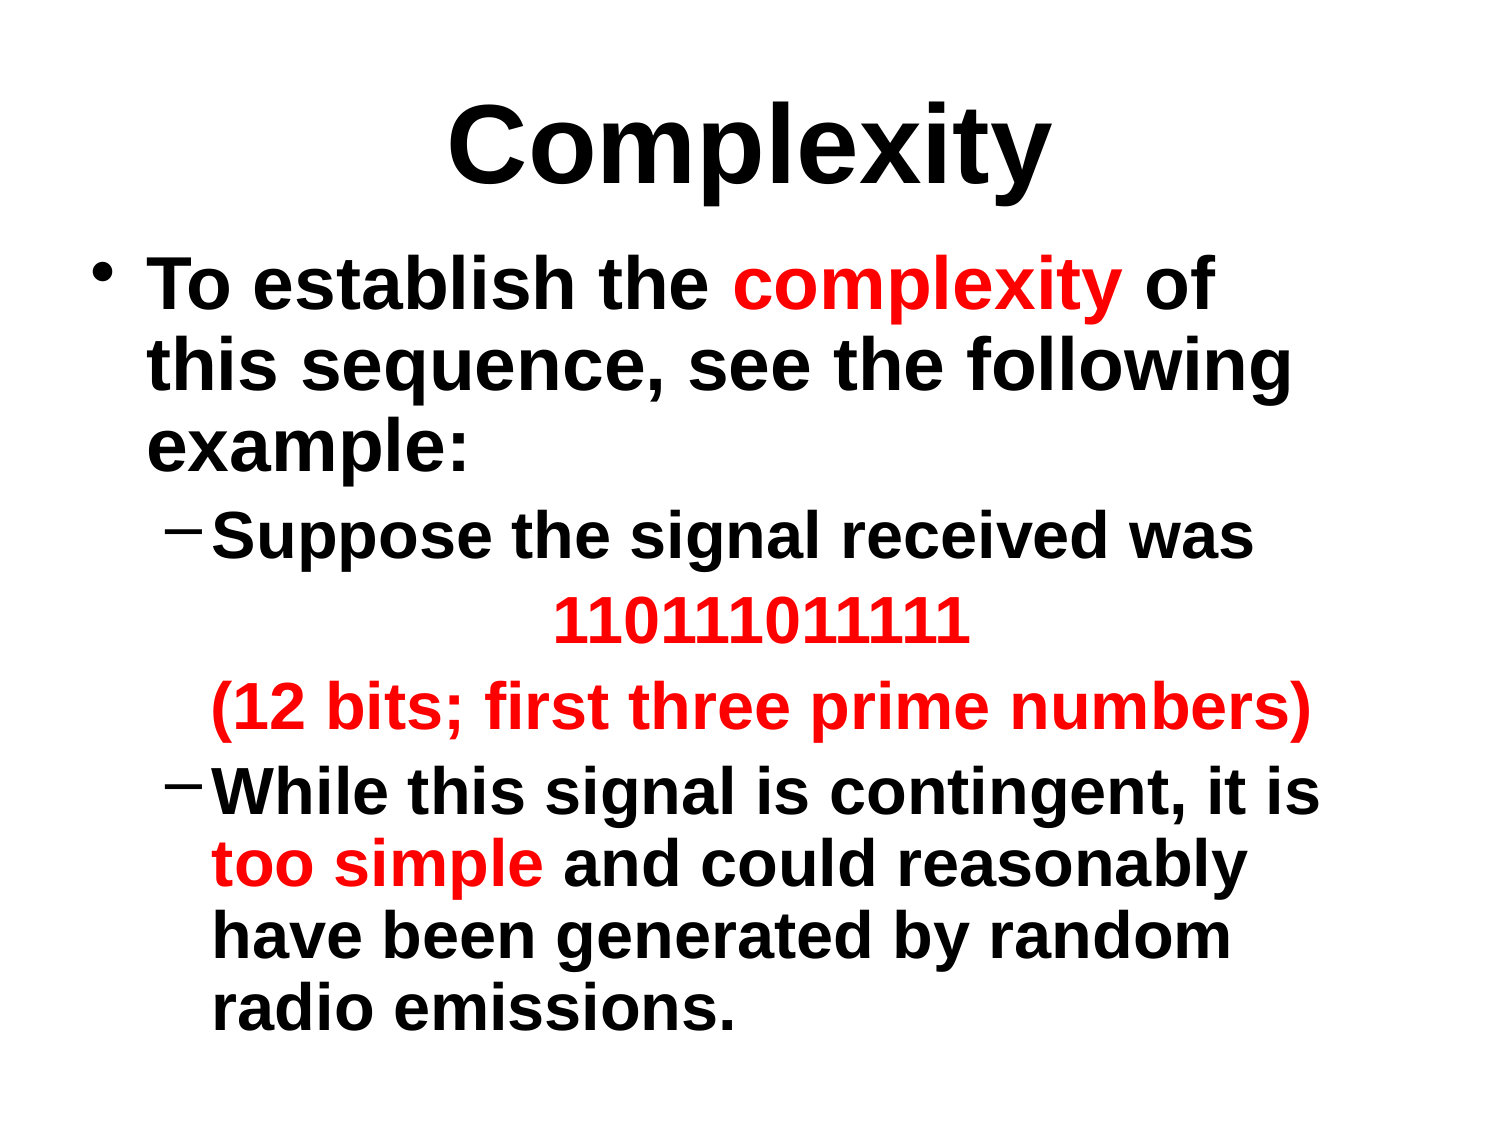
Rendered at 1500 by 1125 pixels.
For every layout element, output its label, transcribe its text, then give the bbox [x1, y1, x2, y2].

title Complexity [75, 45, 1425, 233]
list To establish the complexity of this sequence, see the following example: Suppose the signal received was 110111011111 (12 bits; first three prime numbers) While this signal is contingent, it is too simple and could reasonably have been generated by random radio emissions. [75, 237, 1375, 1100]
